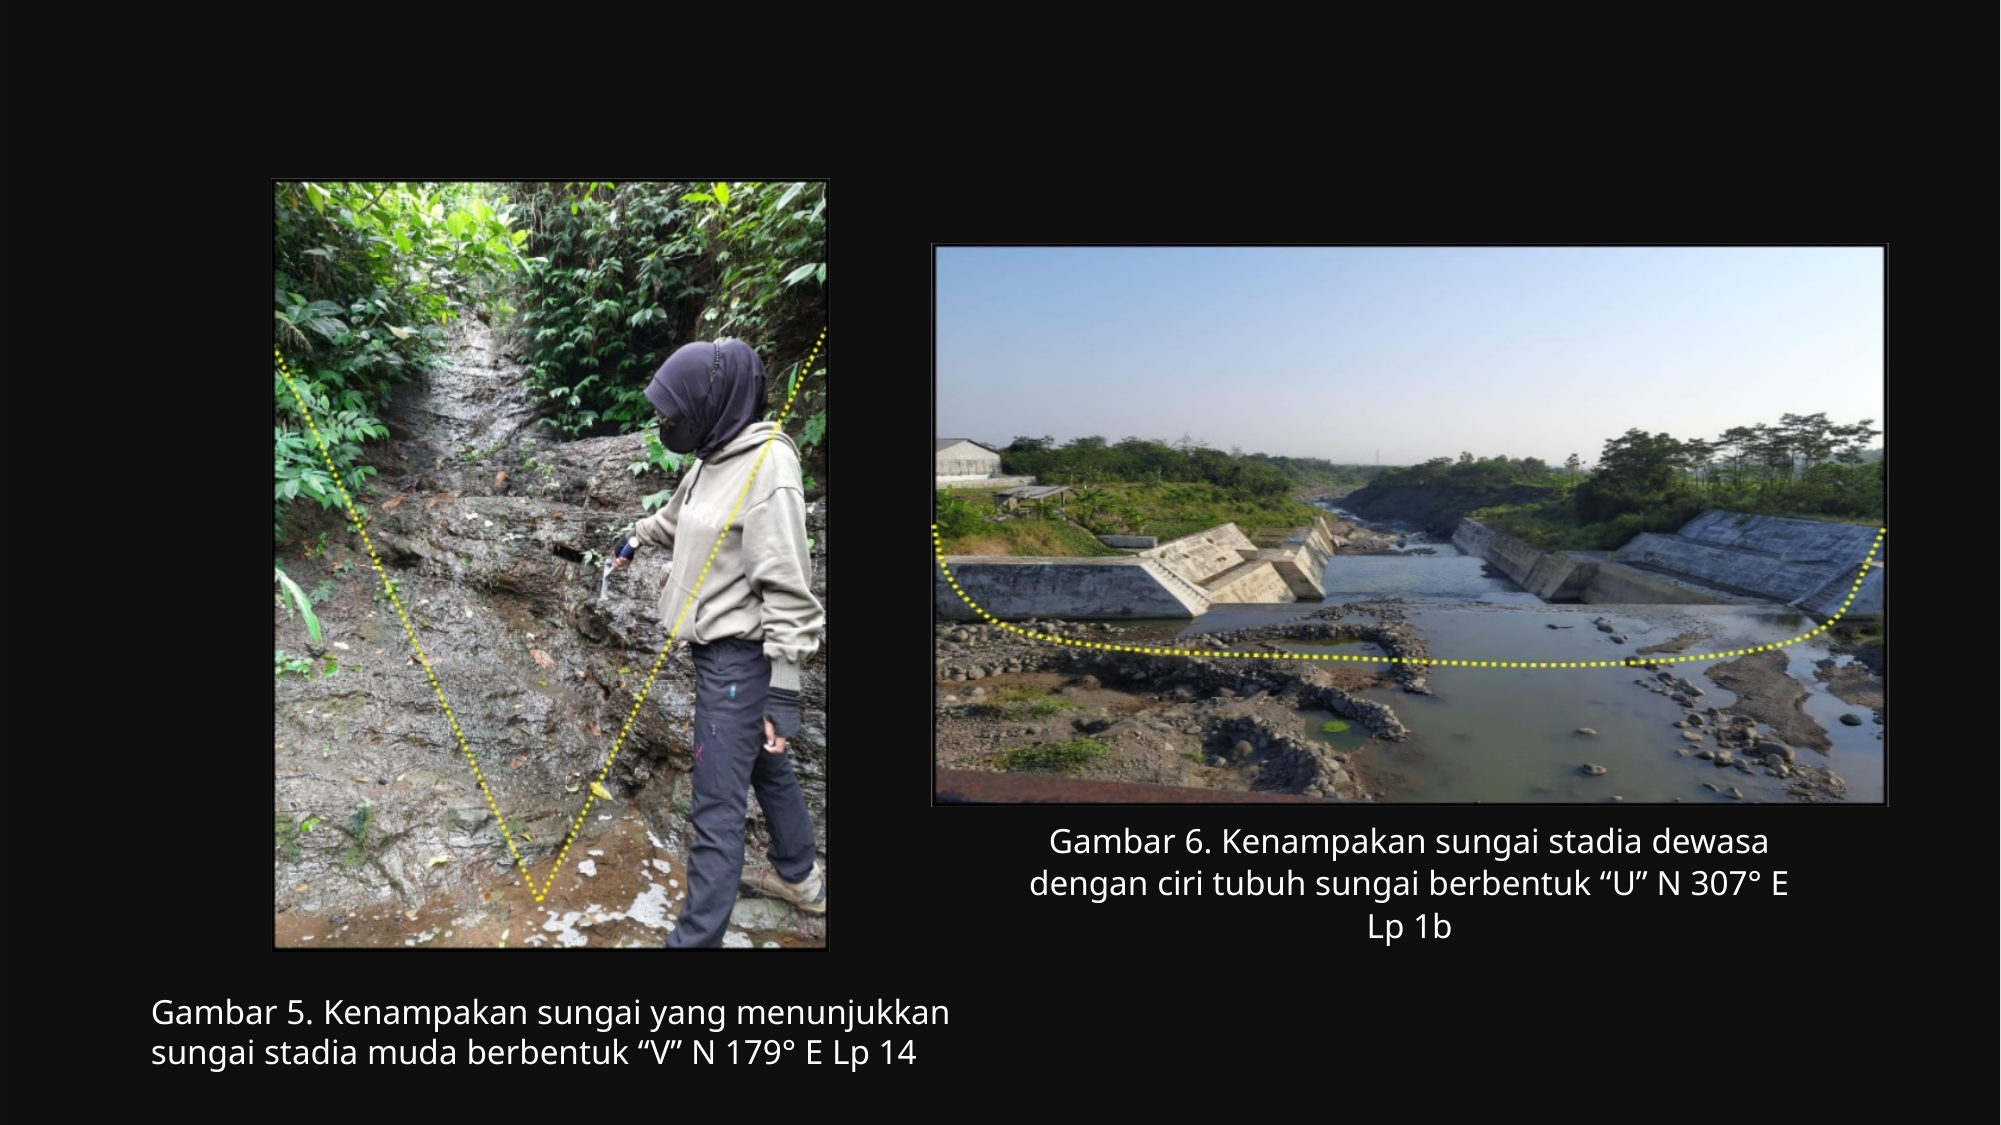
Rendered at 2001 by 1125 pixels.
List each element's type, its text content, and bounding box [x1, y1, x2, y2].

text_box Gambar 6. Kenampakan sungai stadia dewasa dengan ciri tubuh sungai berbentuk “U” N 307° E Lp 1b [1013, 809, 1806, 953]
picture [0, 0, 2001, 1125]
text_box Gambar 5. Kenampakan sungai yang menunjukkan sungai stadia muda berbentuk “V” N 179° E Lp 14 [136, 984, 974, 1079]
